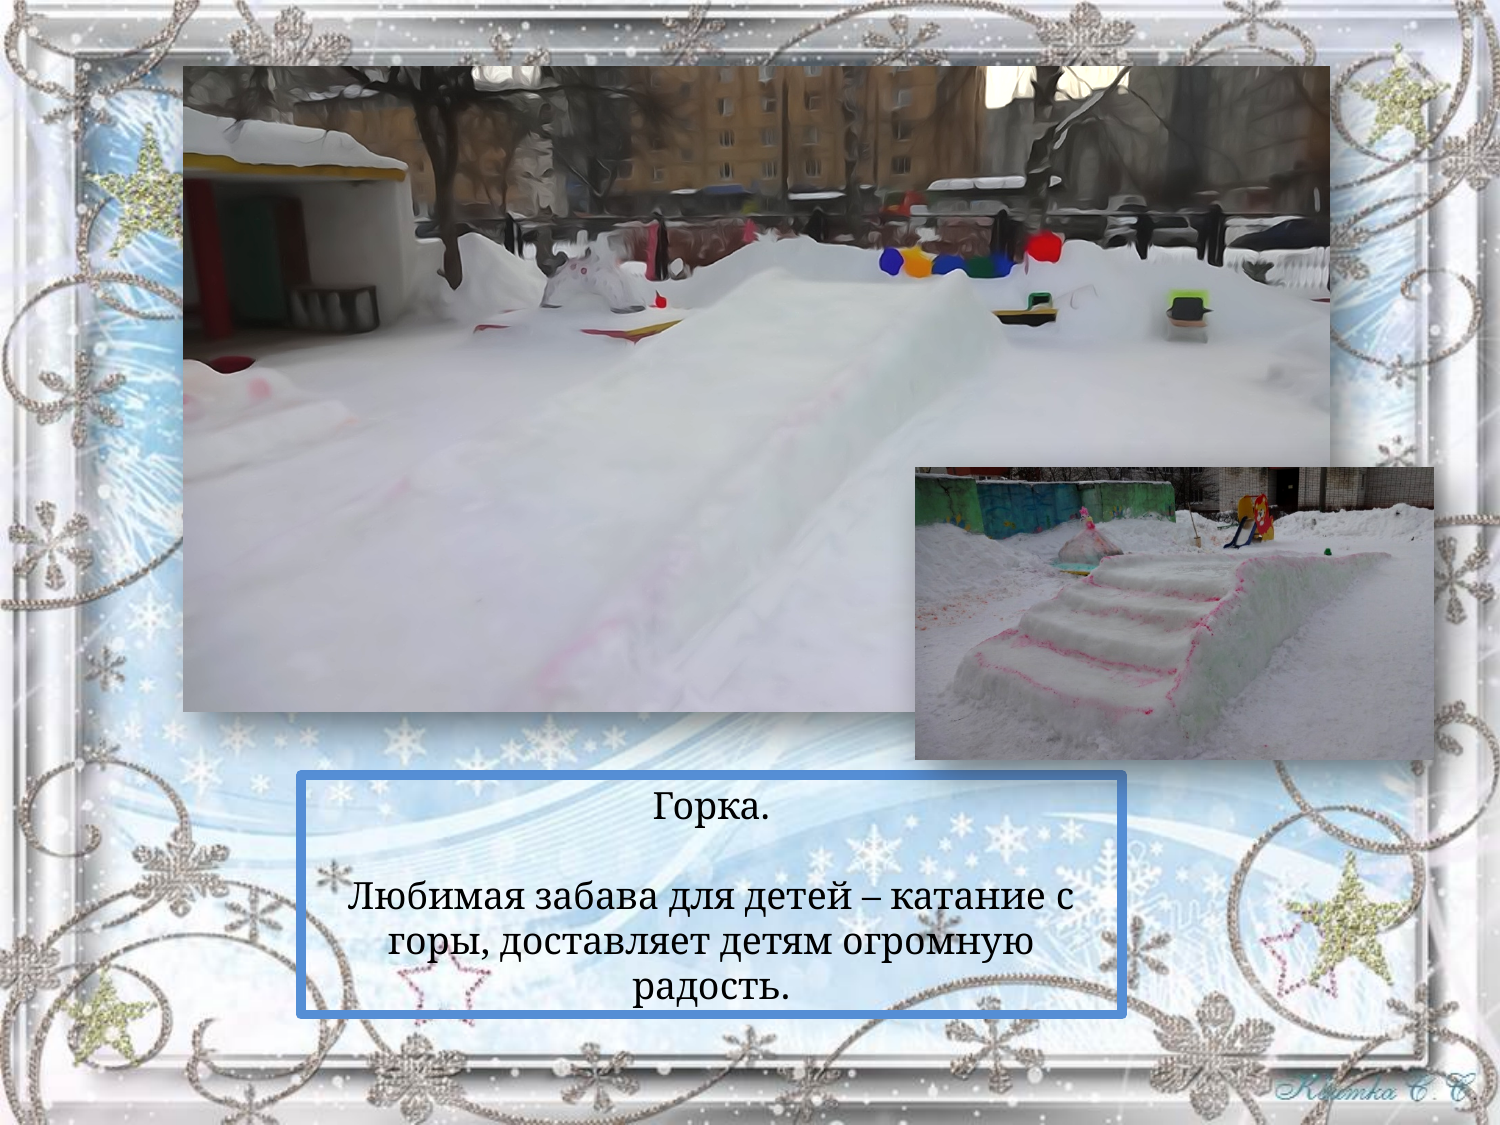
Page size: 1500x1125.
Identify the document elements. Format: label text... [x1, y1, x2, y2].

picture [0, 0, 1500, 1125]
text_box Горка. Любимая забава для детей – катание с горы, доставляет детям огромную радость. [301, 775, 1122, 1015]
